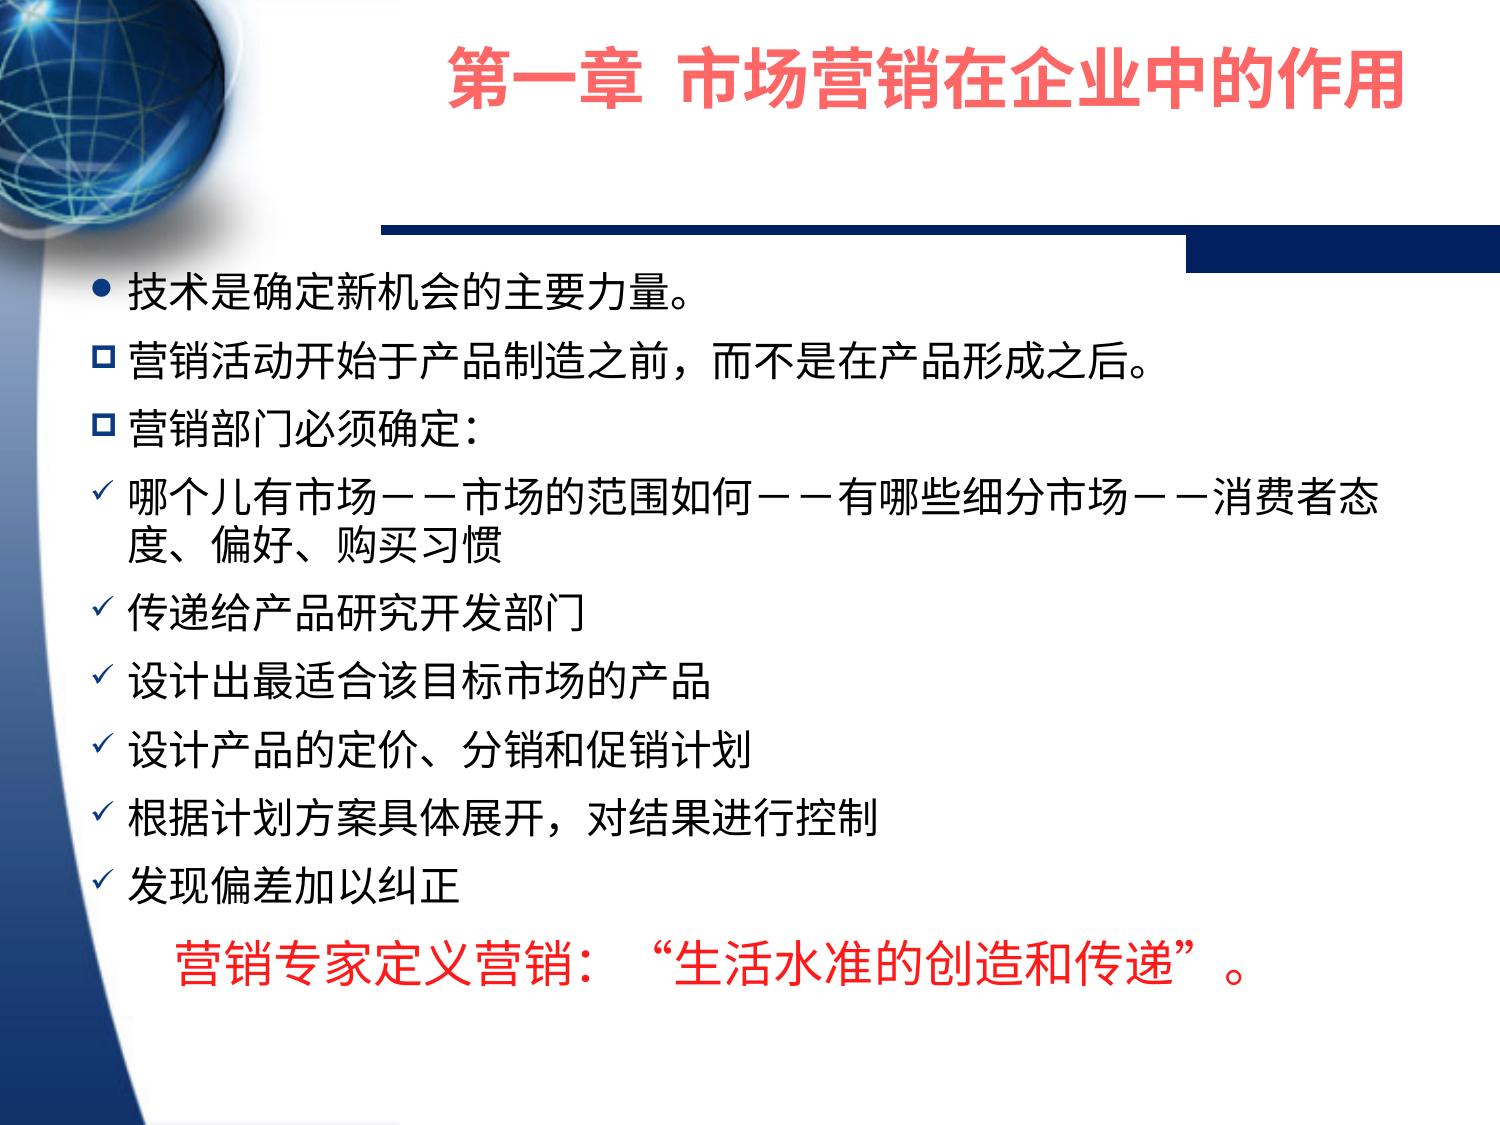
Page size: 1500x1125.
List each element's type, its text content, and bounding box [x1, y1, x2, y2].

title 第一章 市场营销在企业中的作用 [75, 45, 1425, 233]
list 技术是确定新机会的主要力量。 营销活动开始于产品制造之前，而不是在产品形成之后。 营销部门必须确定： 哪个儿有市场－－市场的范围如何－－有哪些细分市场－－消费者态度、偏好、购买习惯 传递给产品研究开发部门 设计出最适合该目标市场的产品 设计产品的定价、分销和促销计划 根据计划方案具体展开，对结果进行控制 发现偏差加以纠正 营销专家定义营销：“生活水准的创造和传递”。 [75, 262, 1425, 1035]
picture [0, 0, 1500, 1125]
